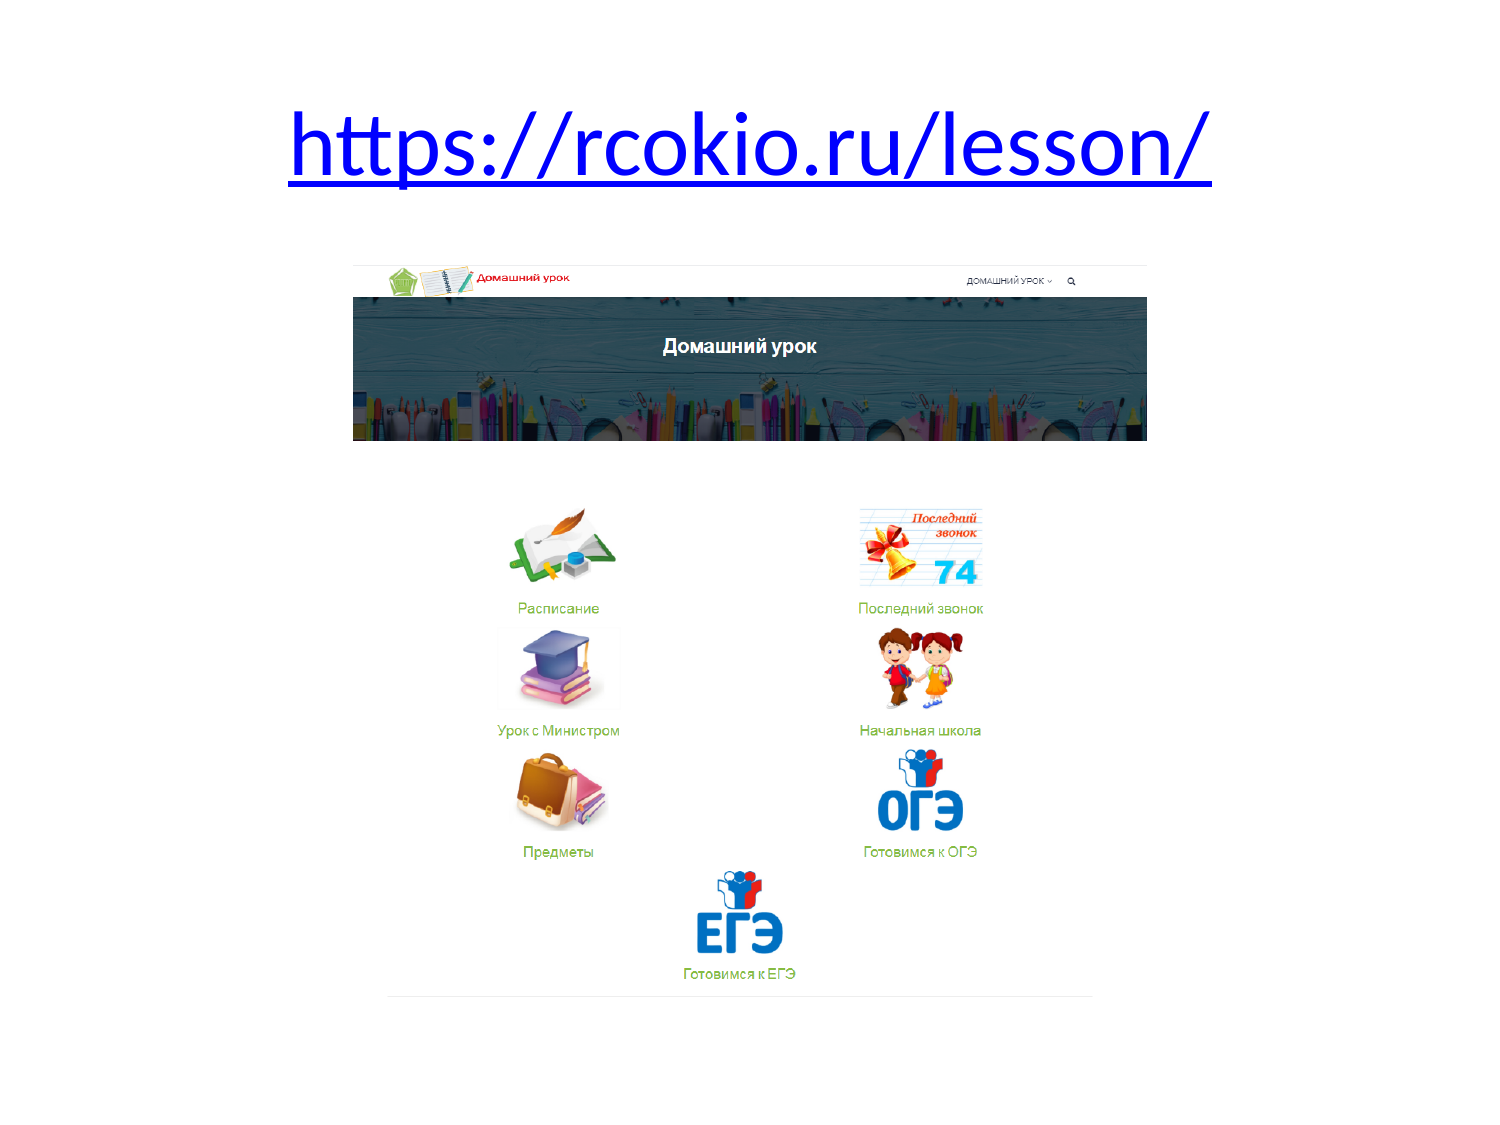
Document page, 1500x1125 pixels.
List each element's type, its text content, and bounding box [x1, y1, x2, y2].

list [352, 262, 1147, 1006]
title https://rcokio.ru/lesson/ [75, 45, 1425, 233]
